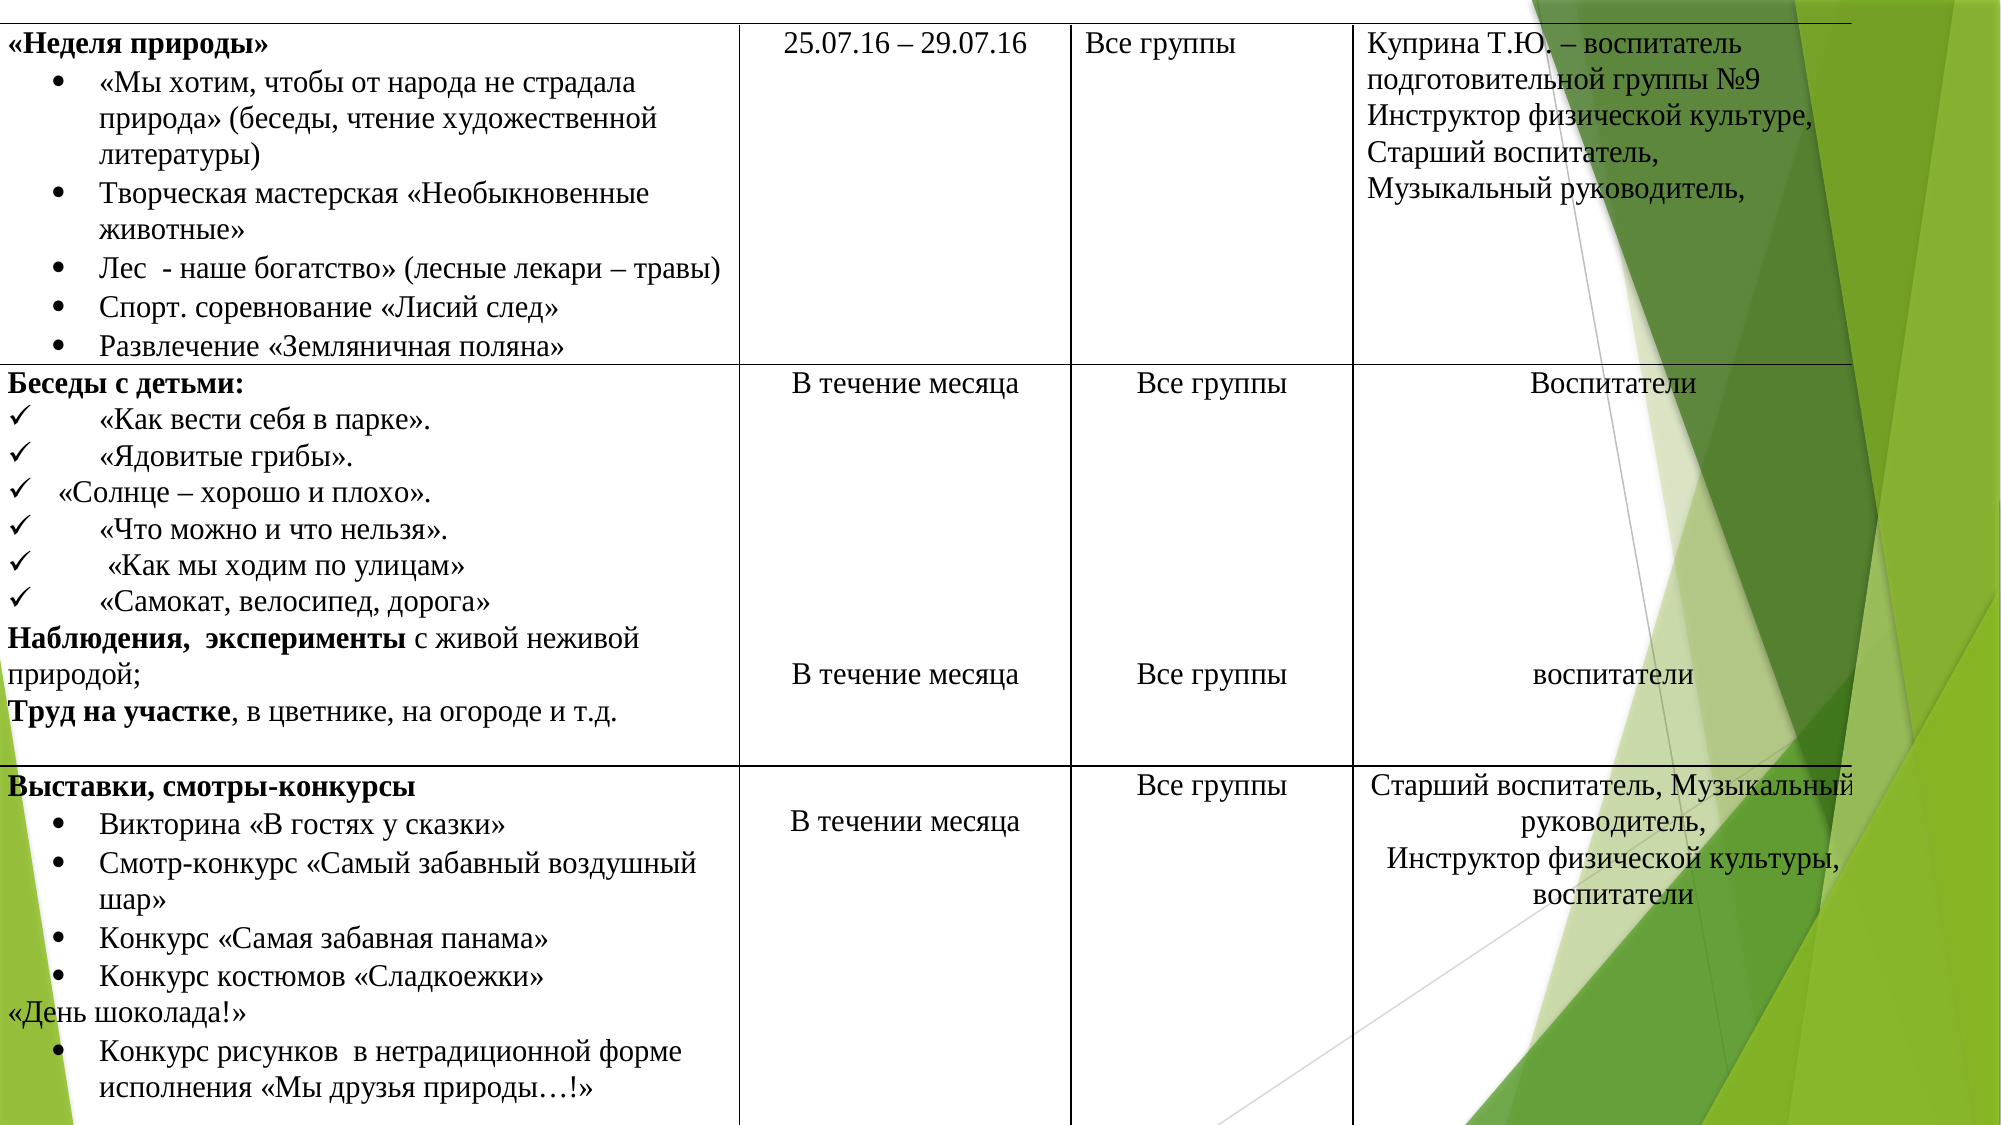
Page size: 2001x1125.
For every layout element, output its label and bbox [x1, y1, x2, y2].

text_box [0, 22, 1853, 1125]
